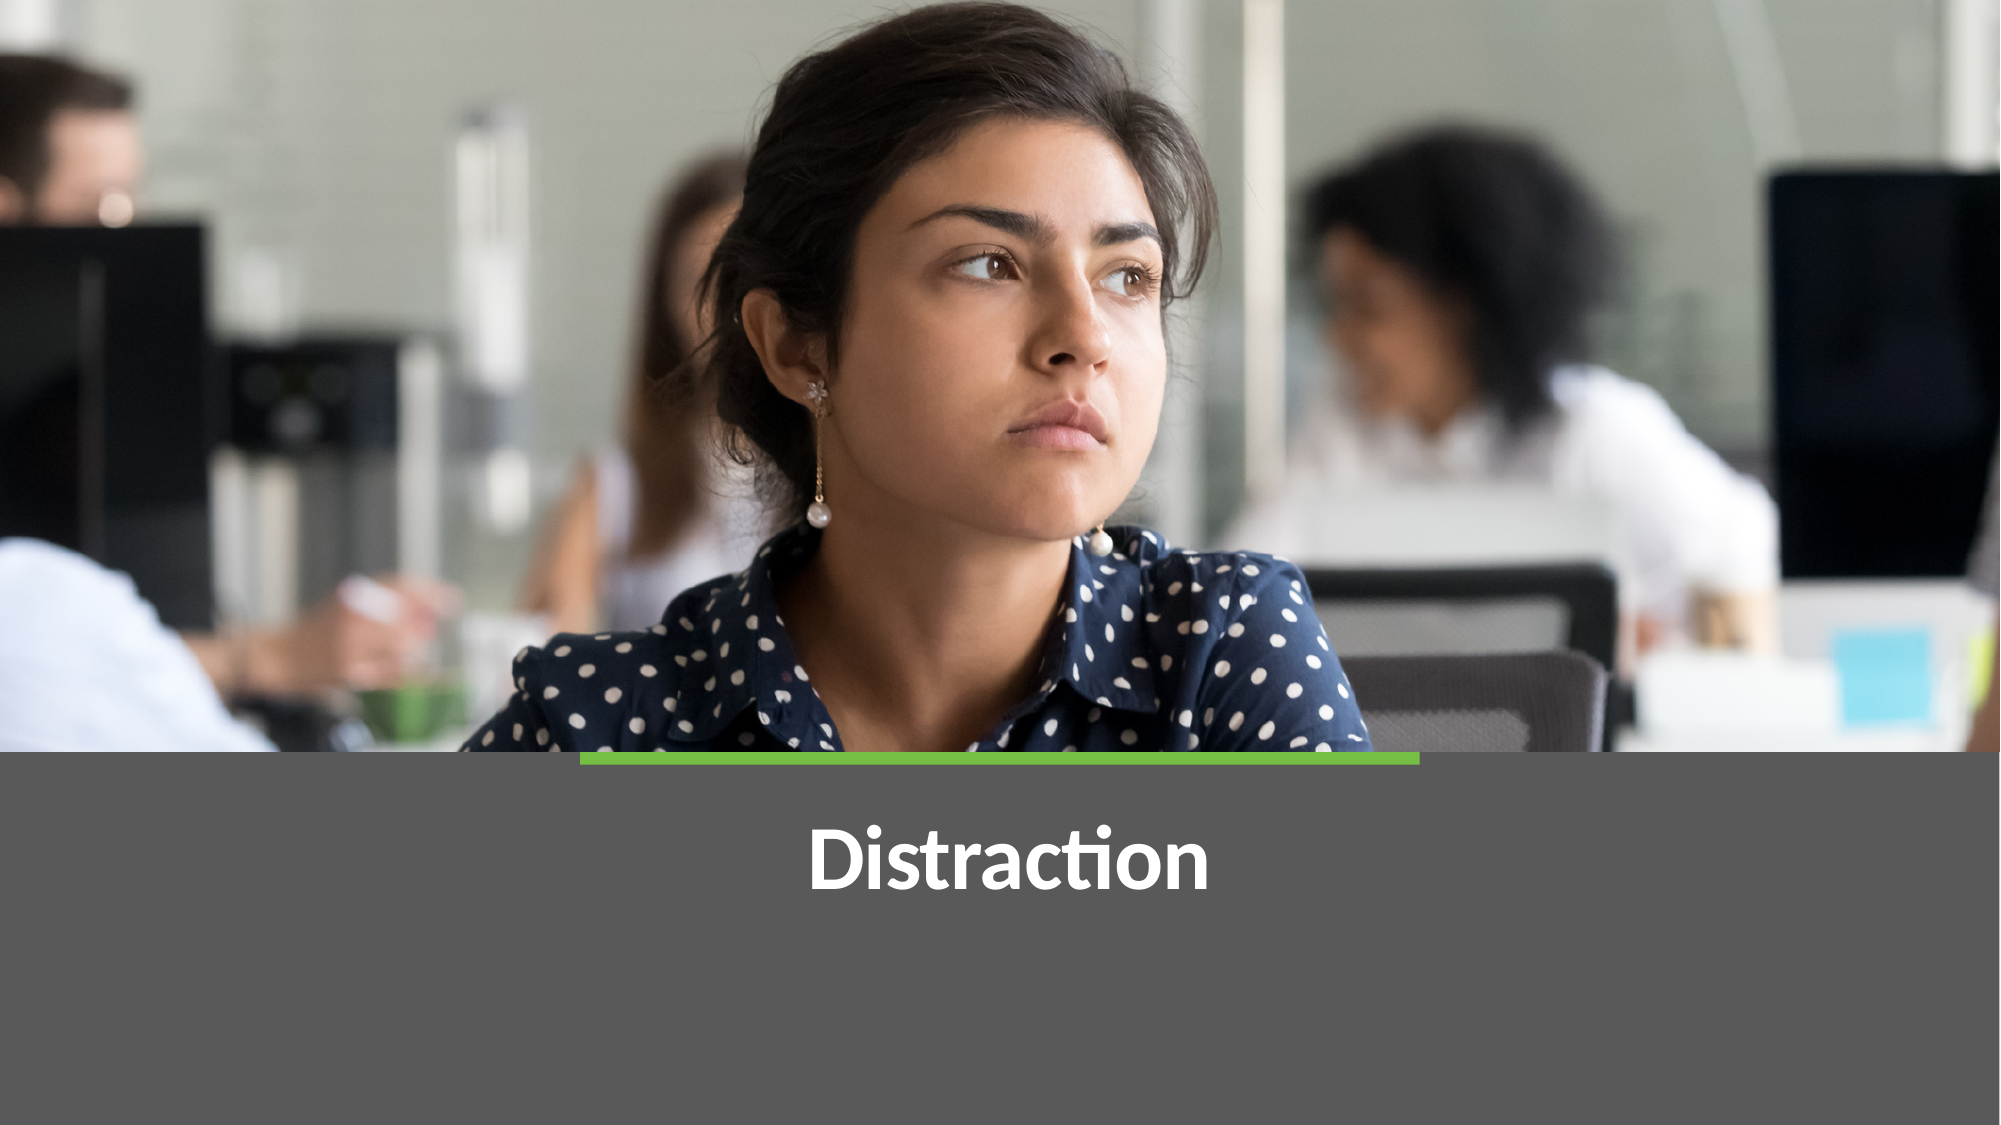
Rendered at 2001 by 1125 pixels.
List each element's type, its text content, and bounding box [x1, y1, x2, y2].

picture [0, 0, 2000, 752]
title Distraction [180, 787, 1839, 910]
